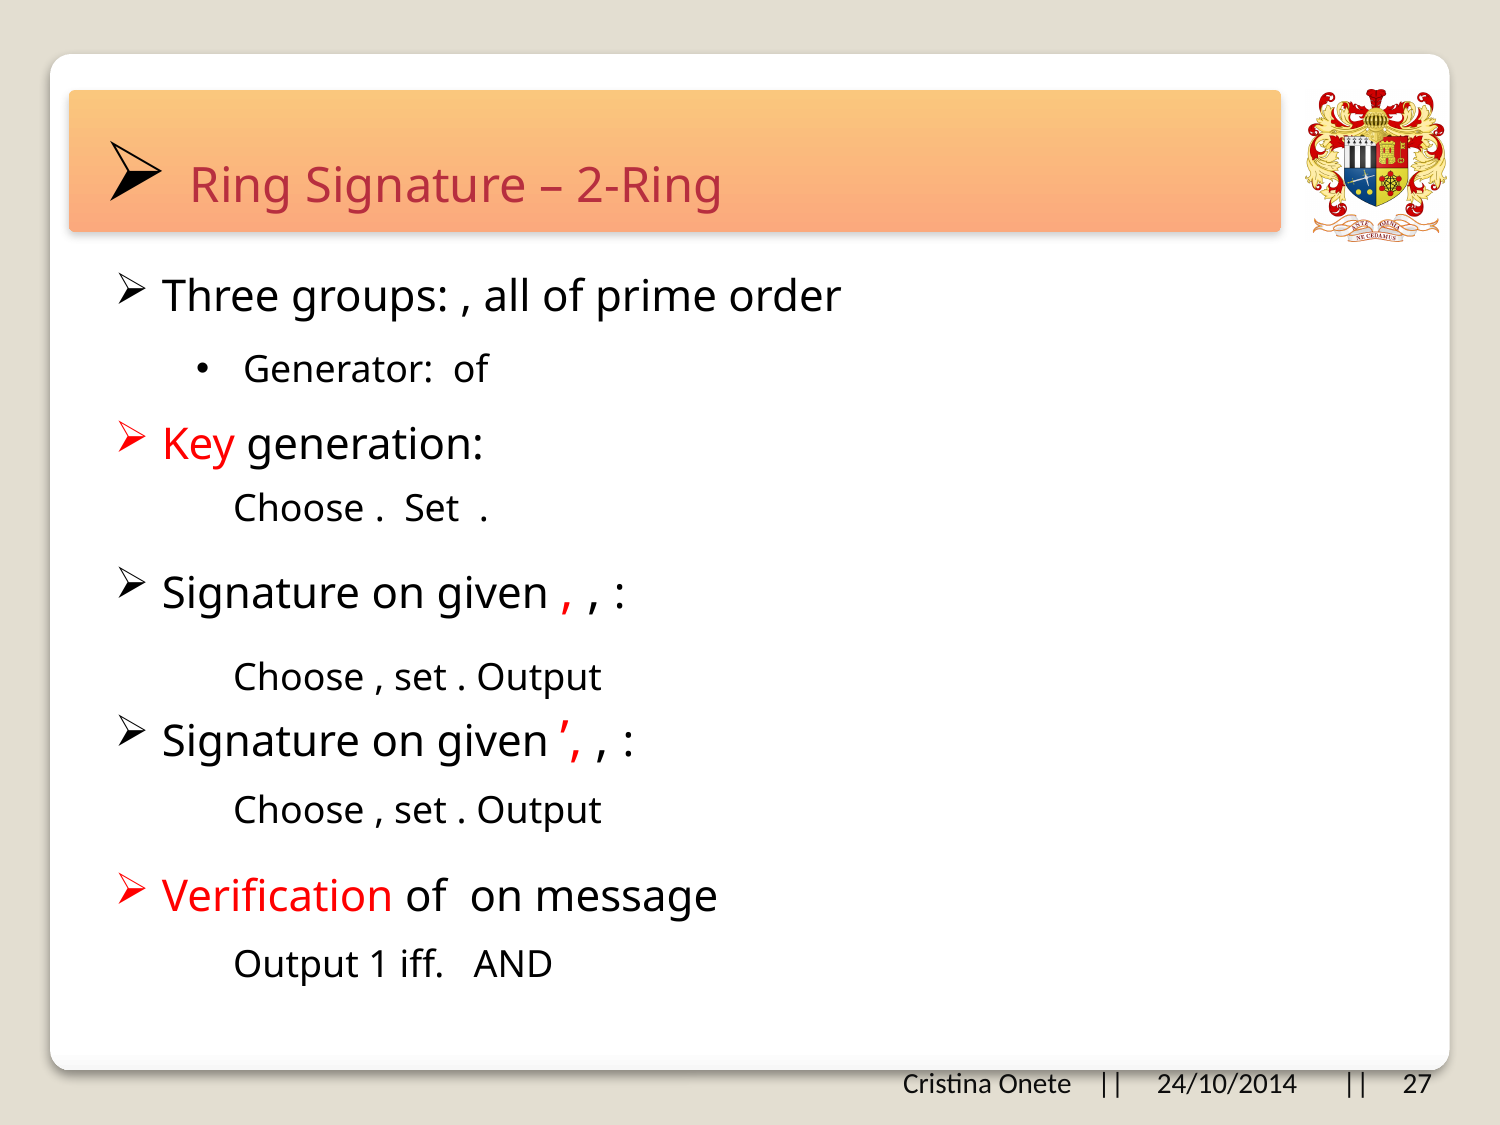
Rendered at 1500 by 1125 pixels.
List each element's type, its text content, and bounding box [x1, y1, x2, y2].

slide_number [803, 1046, 1447, 1107]
title Ring Signature – 2-Ring [175, 146, 1282, 220]
picture [1305, 89, 1447, 242]
text_box Key generation: [100, 408, 1400, 477]
